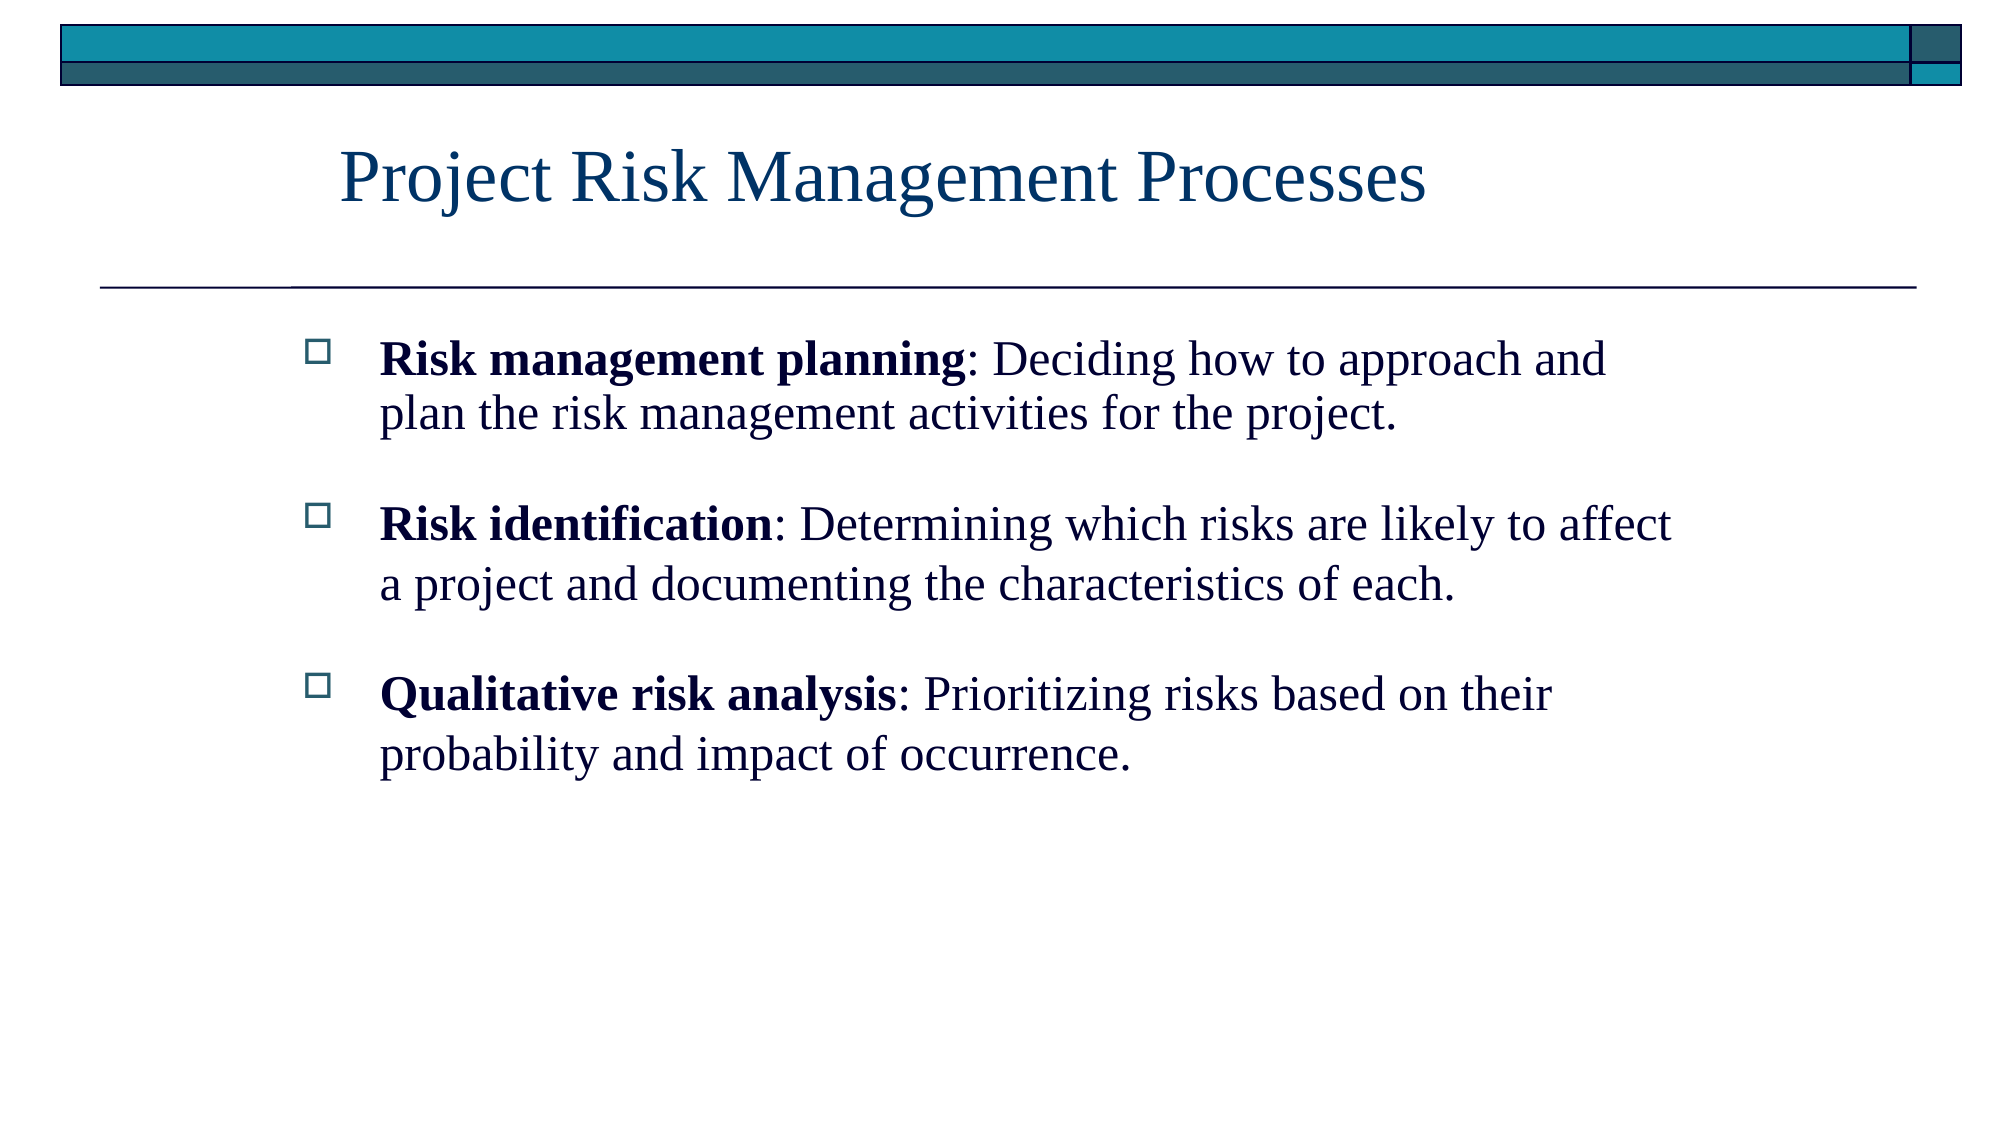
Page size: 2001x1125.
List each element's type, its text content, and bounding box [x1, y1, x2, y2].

title Project Risk Management Processes [324, 103, 1675, 224]
list Risk management planning: Deciding how to approach and plan the risk management activities for the project. Risk identification: Determining which risks are likely to affect a project and documenting the characteristics of each. Qualitative risk analysis: Prioritizing risks based on their probability and impact of occurrence. [287, 324, 1700, 963]
